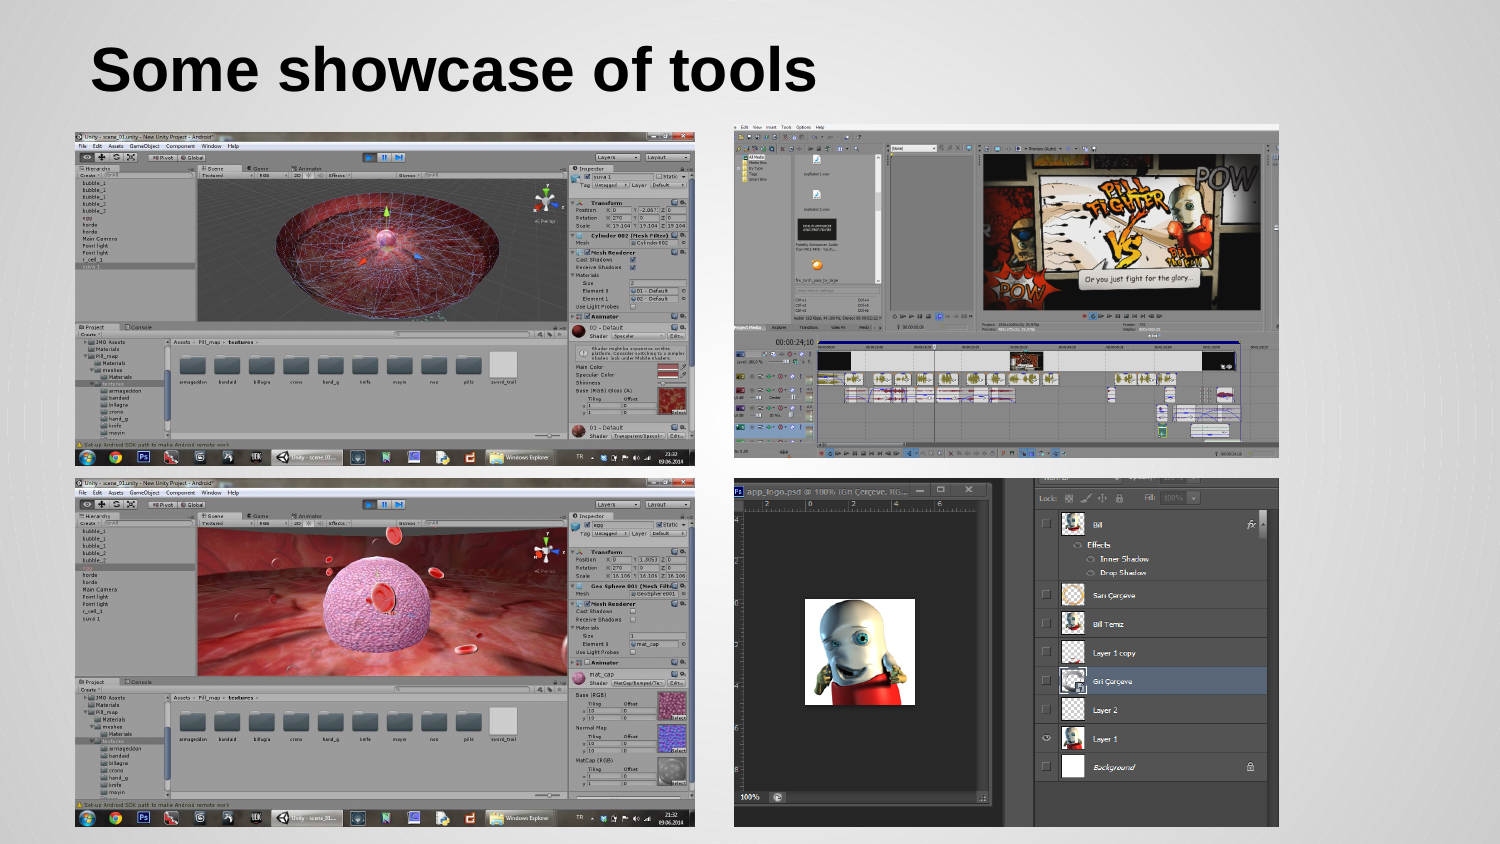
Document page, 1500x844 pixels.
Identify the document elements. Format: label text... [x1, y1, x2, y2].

title Some showcase of tools [74, 0, 1426, 119]
picture [734, 124, 1279, 458]
picture [74, 478, 695, 828]
picture [734, 478, 1279, 828]
picture [74, 131, 695, 466]
